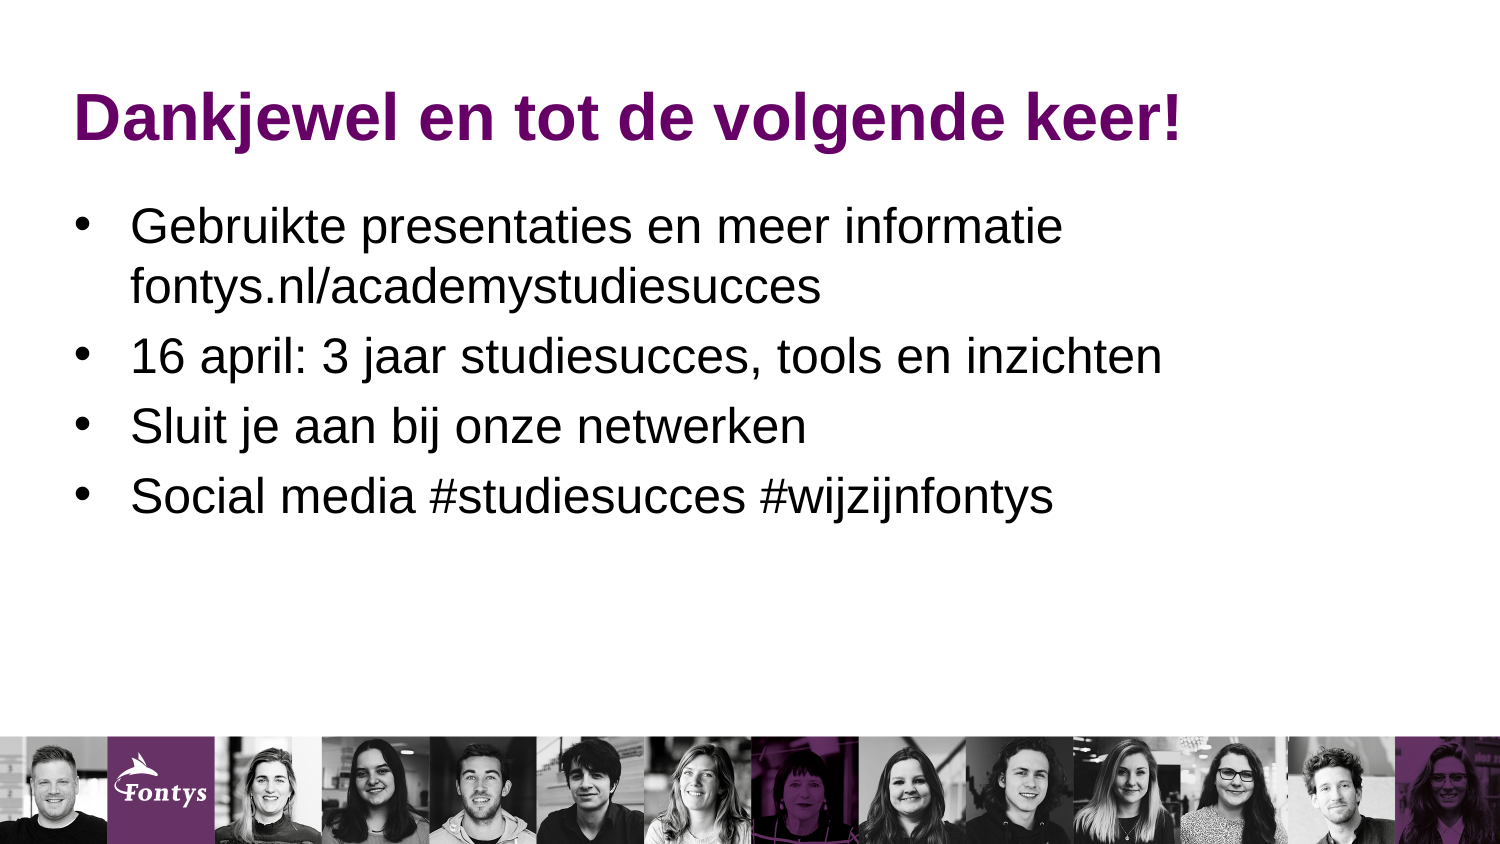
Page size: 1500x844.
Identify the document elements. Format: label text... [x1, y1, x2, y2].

title Dankjewel en tot de volgende keer! [58, 51, 1415, 177]
list Gebruikte presentaties en meer informatie fontys.nl/academystudiesucces 16 april: 3 jaar studiesucces, tools en inzichten Sluit je aan bij onze netwerken Social media #studiesucces #wijzijnfontys [58, 185, 1415, 665]
picture [0, 0, 1500, 844]
